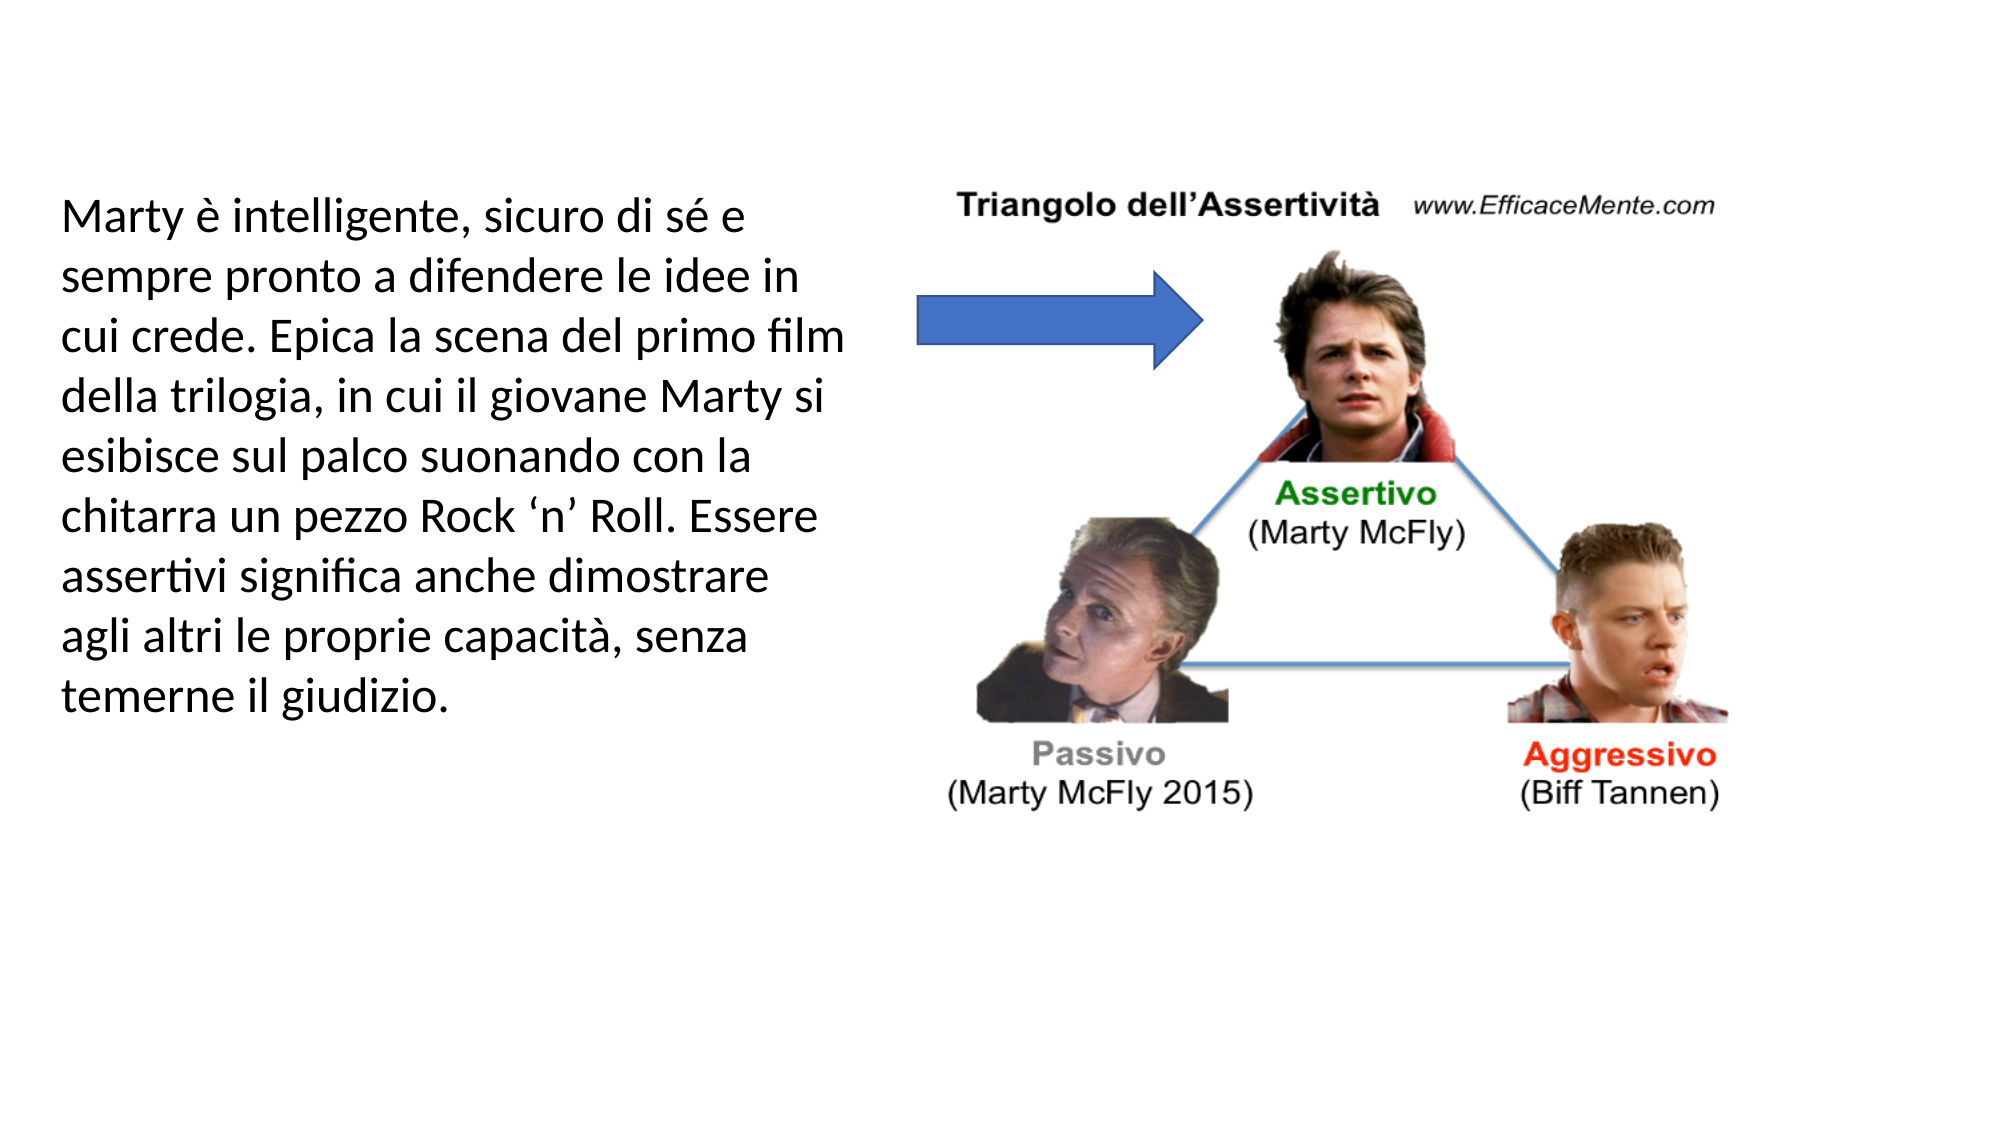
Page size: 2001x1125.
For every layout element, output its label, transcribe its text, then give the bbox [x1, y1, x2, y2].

text_box [916, 295, 942, 346]
picture [942, 175, 1729, 820]
text_box Marty è intelligente, sicuro di sé e sempre pronto a difendere le idee in cui crede. Epica la scena del primo film della trilogia, in cui il giovane Marty si esibisce sul palco suonando con la chitarra un pezzo Rock ‘n’ Roll. Essere assertivi significa anche dimostrare agli altri le proprie capacità, senza temerne il giudizio. [46, 175, 863, 731]
